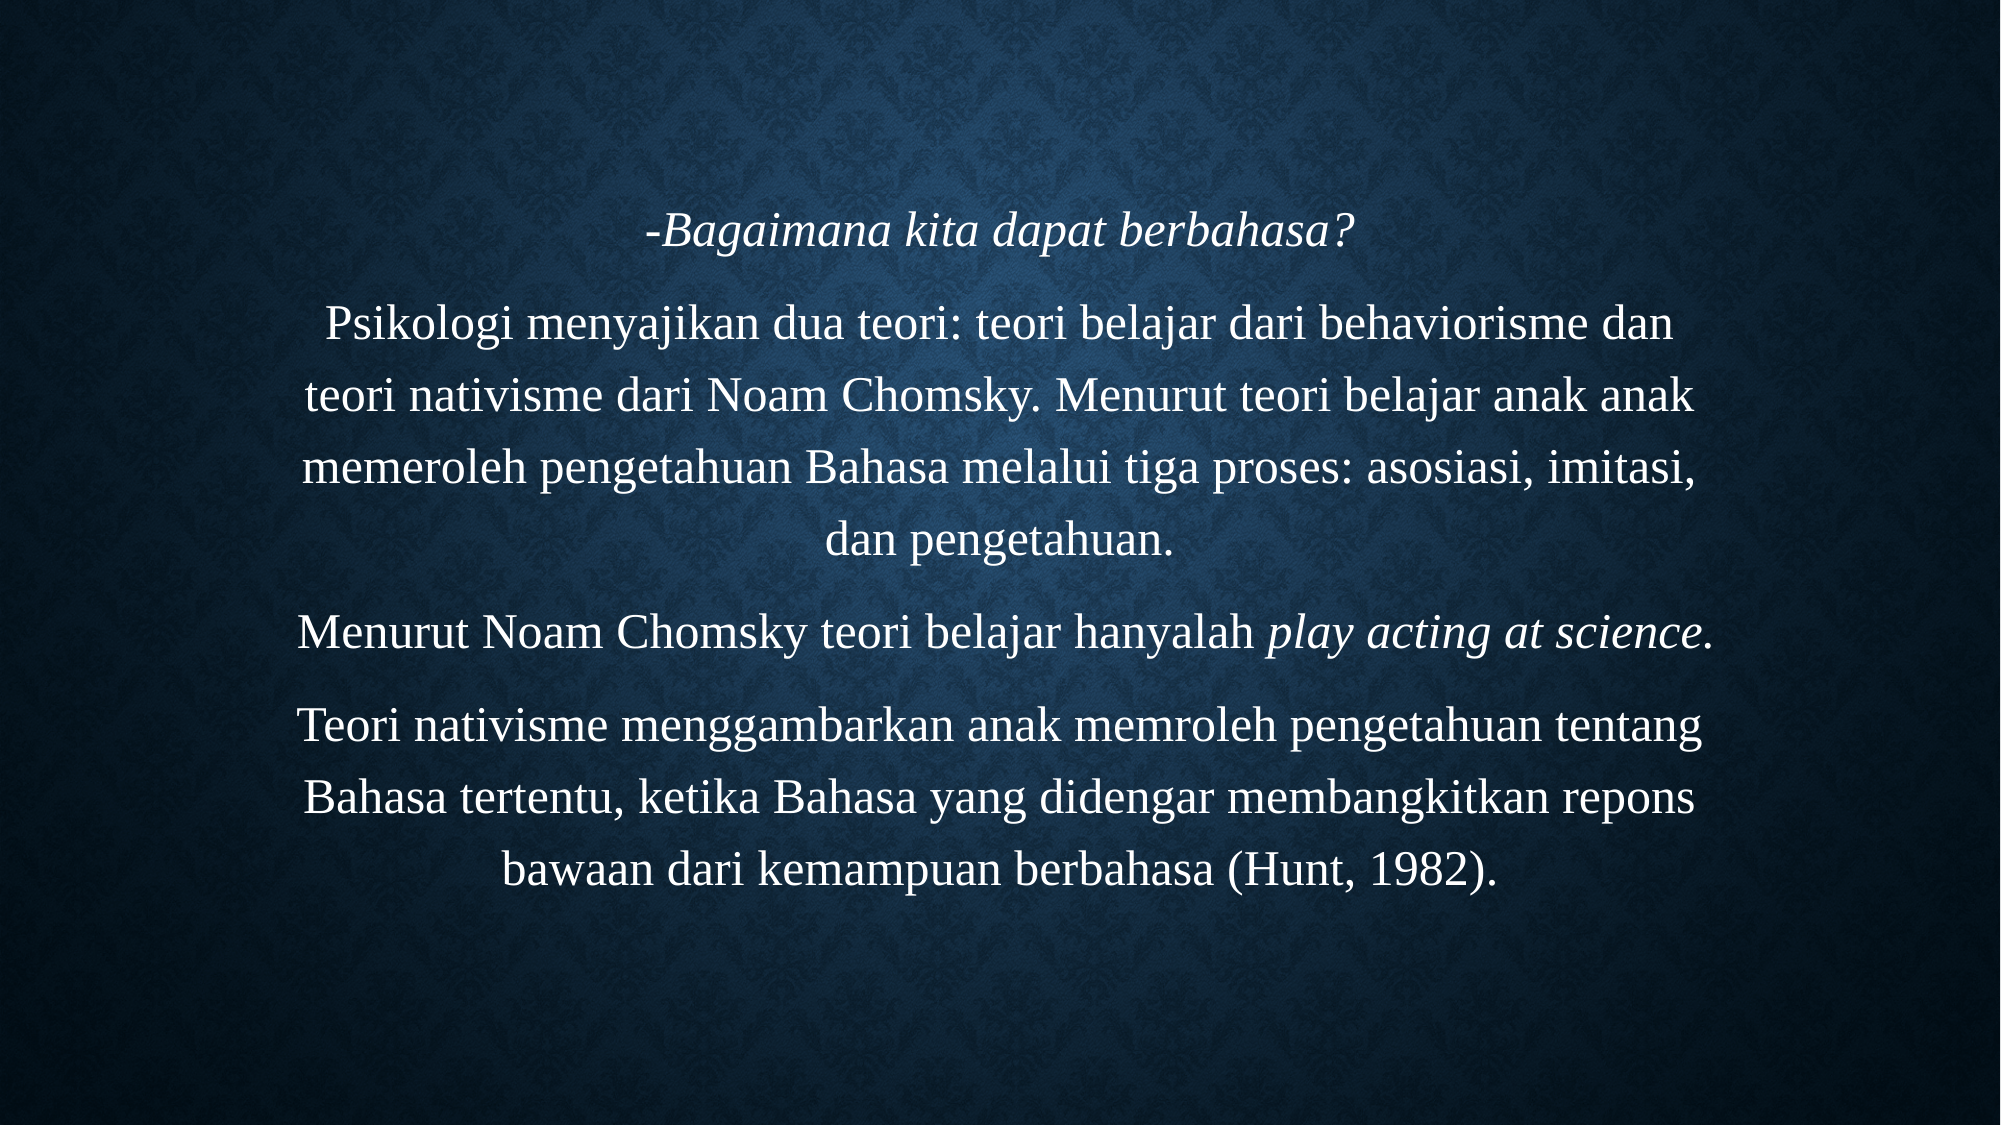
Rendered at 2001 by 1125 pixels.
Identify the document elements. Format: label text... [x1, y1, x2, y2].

subtitle -Bagaimana kita dapat berbahasa? Psikologi menyajikan dua teori: teori belajar dari behaviorisme dan teori nativisme dari Noam Chomsky. Menurut teori belajar anak anak memeroleh pengetahuan Bahasa melalui tiga proses: asosiasi, imitasi, dan pengetahuan. Menurut Noam Chomsky teori belajar hanyalah play acting at science. Teori nativisme menggambarkan anak memroleh pengetahuan tentang Bahasa tertentu, ketika Bahasa yang didengar membangkitkan repons bawaan dari kemampuan berbahasa (Hunt, 1982). [261, 177, 1739, 1023]
